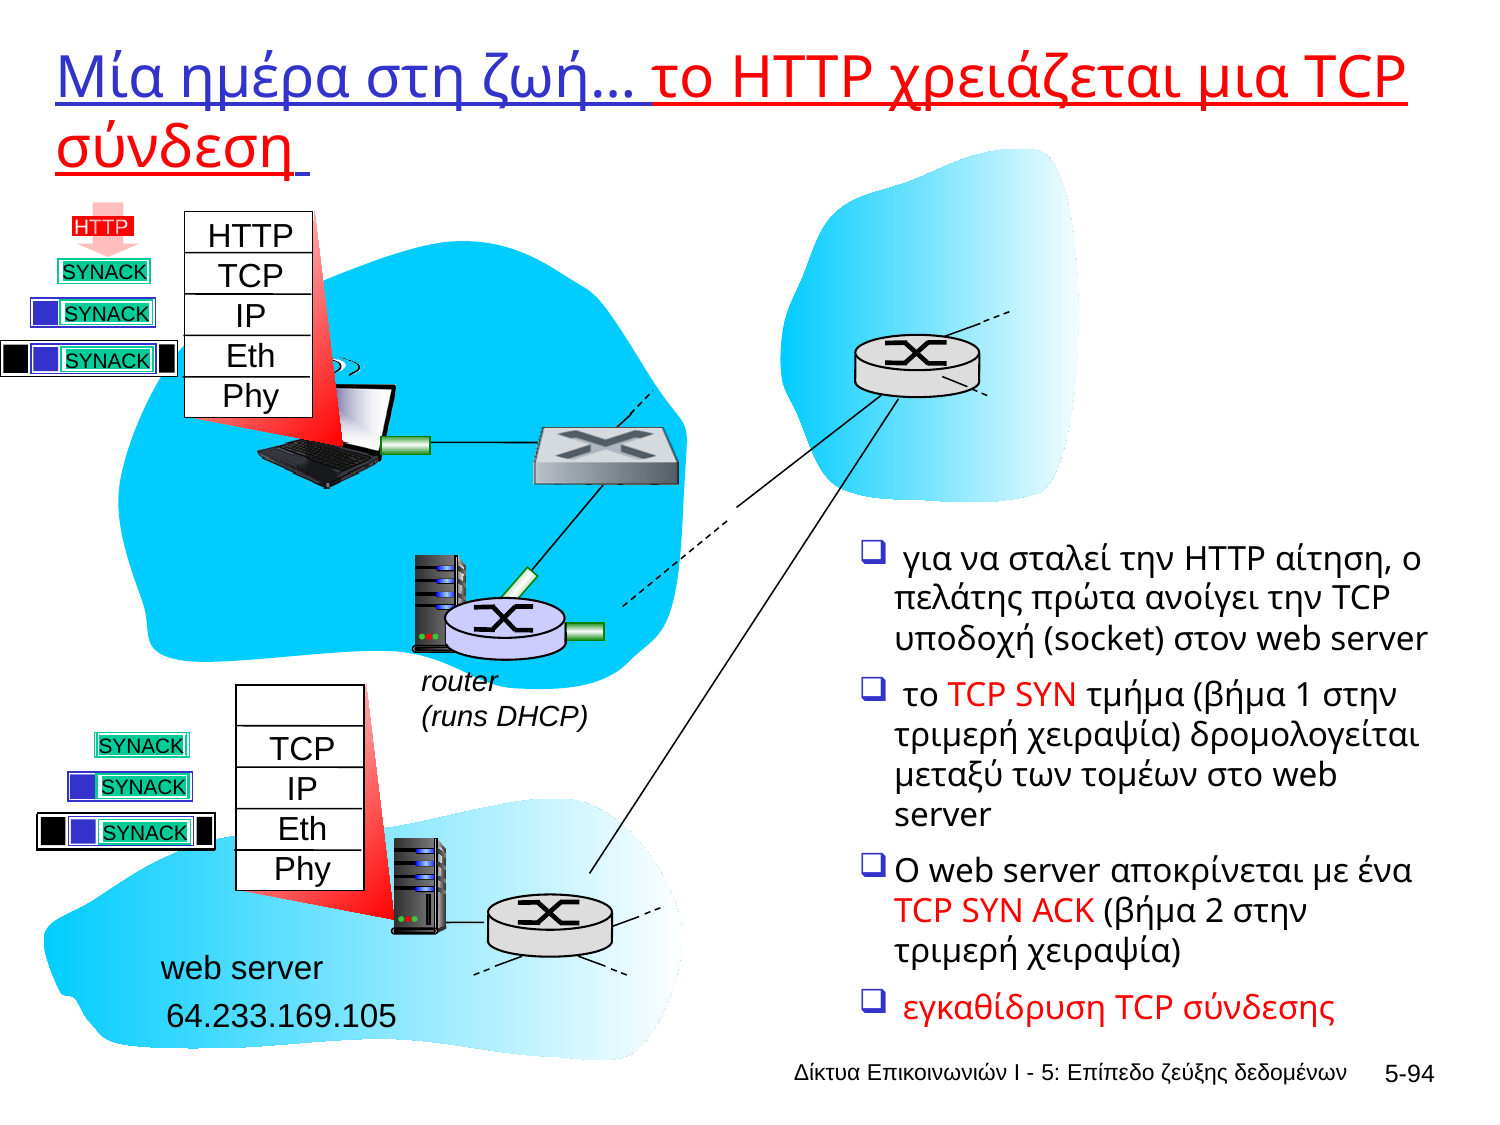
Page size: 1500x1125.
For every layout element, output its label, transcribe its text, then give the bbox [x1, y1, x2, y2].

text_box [182, 206, 343, 447]
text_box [943, 311, 1010, 337]
text_box 64.233.169.105 [151, 986, 413, 1042]
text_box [36, 724, 215, 812]
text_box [113, 237, 697, 741]
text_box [487, 894, 613, 957]
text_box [0, 251, 178, 381]
text_box web server [146, 938, 339, 994]
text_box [37, 811, 216, 853]
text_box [611, 907, 661, 927]
footer Δίκτυα Επικοινωνιών Ι - 5: Επίπεδο ζεύξης δεδομένων [635, 1049, 1338, 1125]
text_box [391, 838, 447, 934]
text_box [854, 334, 980, 398]
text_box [58, 201, 144, 249]
text_box [43, 798, 682, 1061]
slide_number 5-94 [1338, 1049, 1451, 1125]
title Μία ημέρα στη ζωή… το HTTP χρειάζεται μια TCP σύνδεση [40, 37, 1475, 181]
text_box για να σταλεί την HTTP αίτηση, ο πελάτης πρώτα ανοίγει την TCP υποδοχή (socket) στον web server το TCP SYN τμήμα (βήμα 1 στην τριμερή χειραψία) δρομολογείται μεταξύ των τομέων στο web server Ο web server αποκρίνεται με ένα TCP SYN ACK (βήμα 2 στην τριμερή χειραψία) εγκαθίδρυση TCP σύνδεσης [844, 529, 1456, 1034]
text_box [578, 955, 627, 976]
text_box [233, 679, 395, 920]
text_box [780, 148, 1079, 503]
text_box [941, 376, 988, 396]
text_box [473, 955, 523, 976]
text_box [622, 394, 882, 607]
